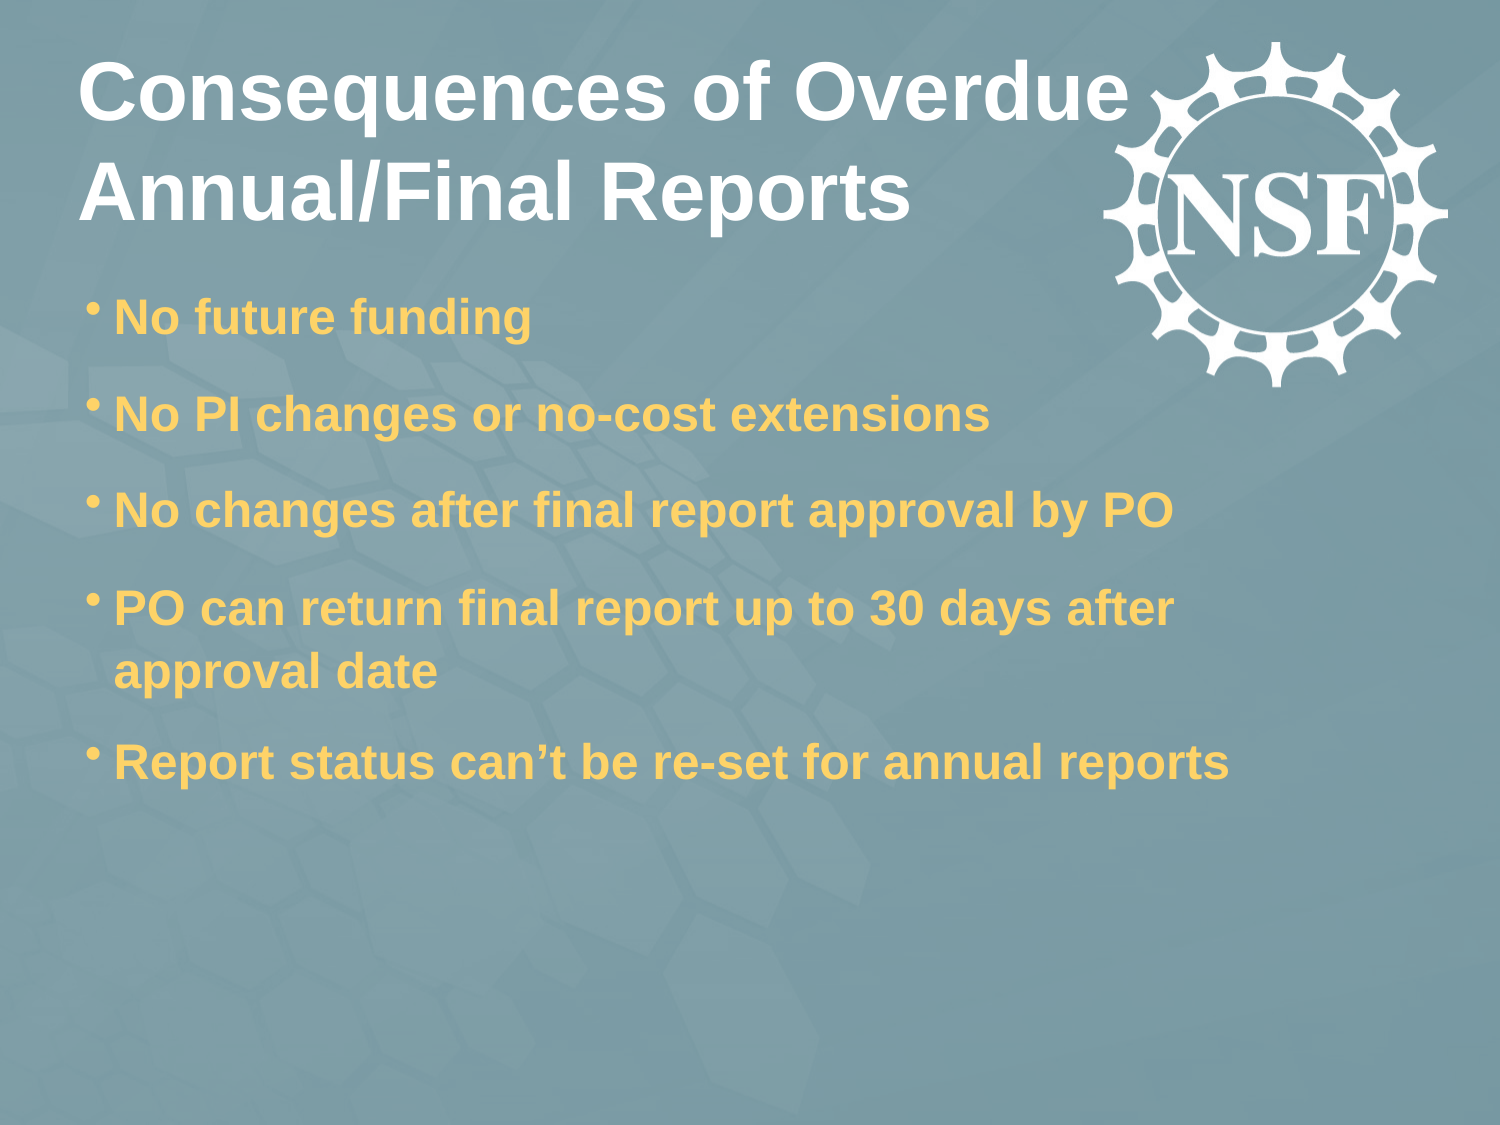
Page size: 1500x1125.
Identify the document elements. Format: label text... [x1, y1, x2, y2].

text_box Consequences of Overdue Annual/Final Reports [62, 68, 1438, 207]
text_box No future funding [70, 273, 1458, 352]
text_box No changes after final report approval by PO [70, 467, 1458, 546]
text_box PO can return final report up to 30 days after approval date [70, 565, 1383, 706]
text_box No PI changes or no-cost extensions [70, 370, 1458, 449]
text_box Report status can’t be re-set for annual reports [70, 719, 1458, 797]
